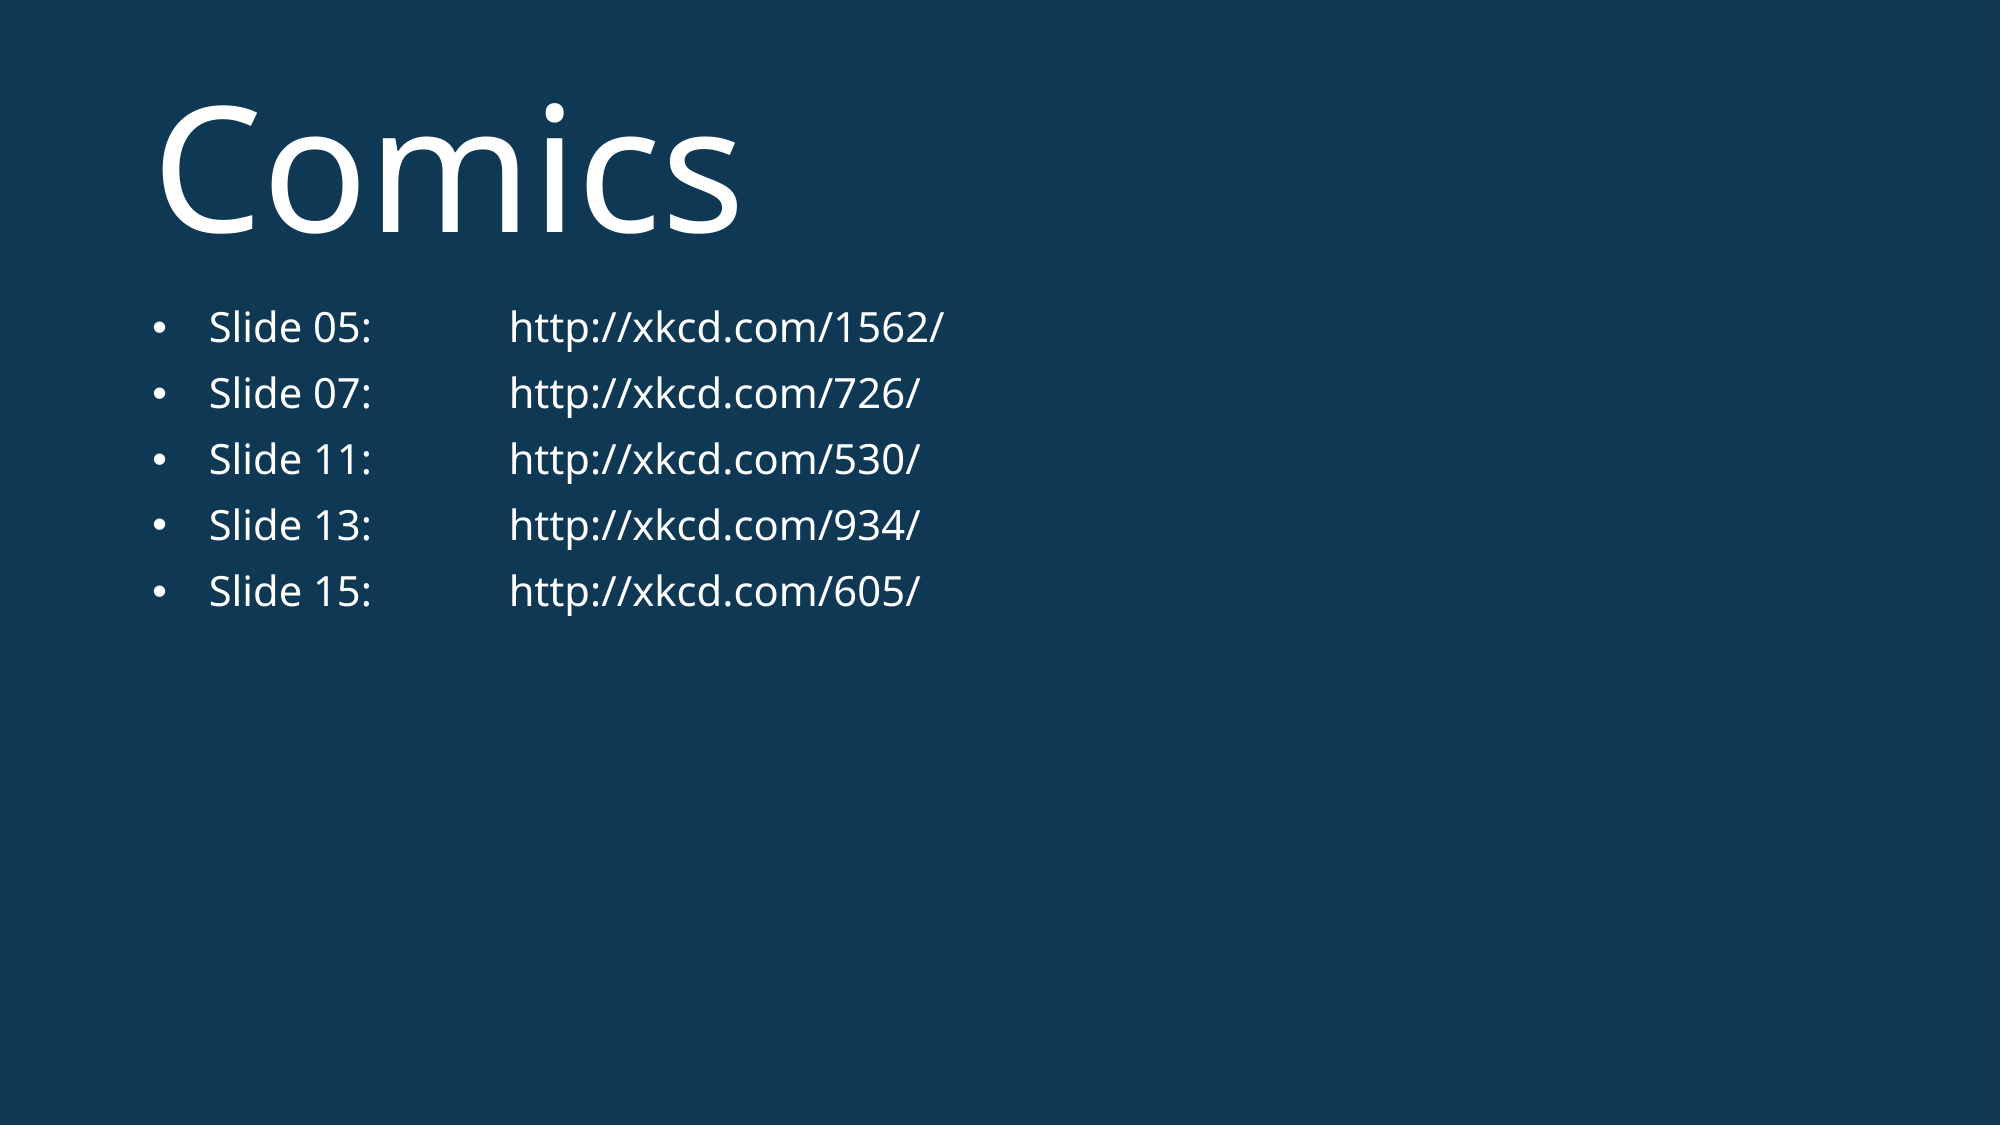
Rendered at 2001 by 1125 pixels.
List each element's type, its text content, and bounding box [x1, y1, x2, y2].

title Comics [137, 57, 2000, 278]
text_box Slide 05: http://xkcd.com/1562/ Slide 07: http://xkcd.com/726/ Slide 11: http://xkcd.com/530/ Slide 13: http://xkcd.com/934/ Slide 15: http://xkcd.com/605/ [137, 299, 1863, 1014]
